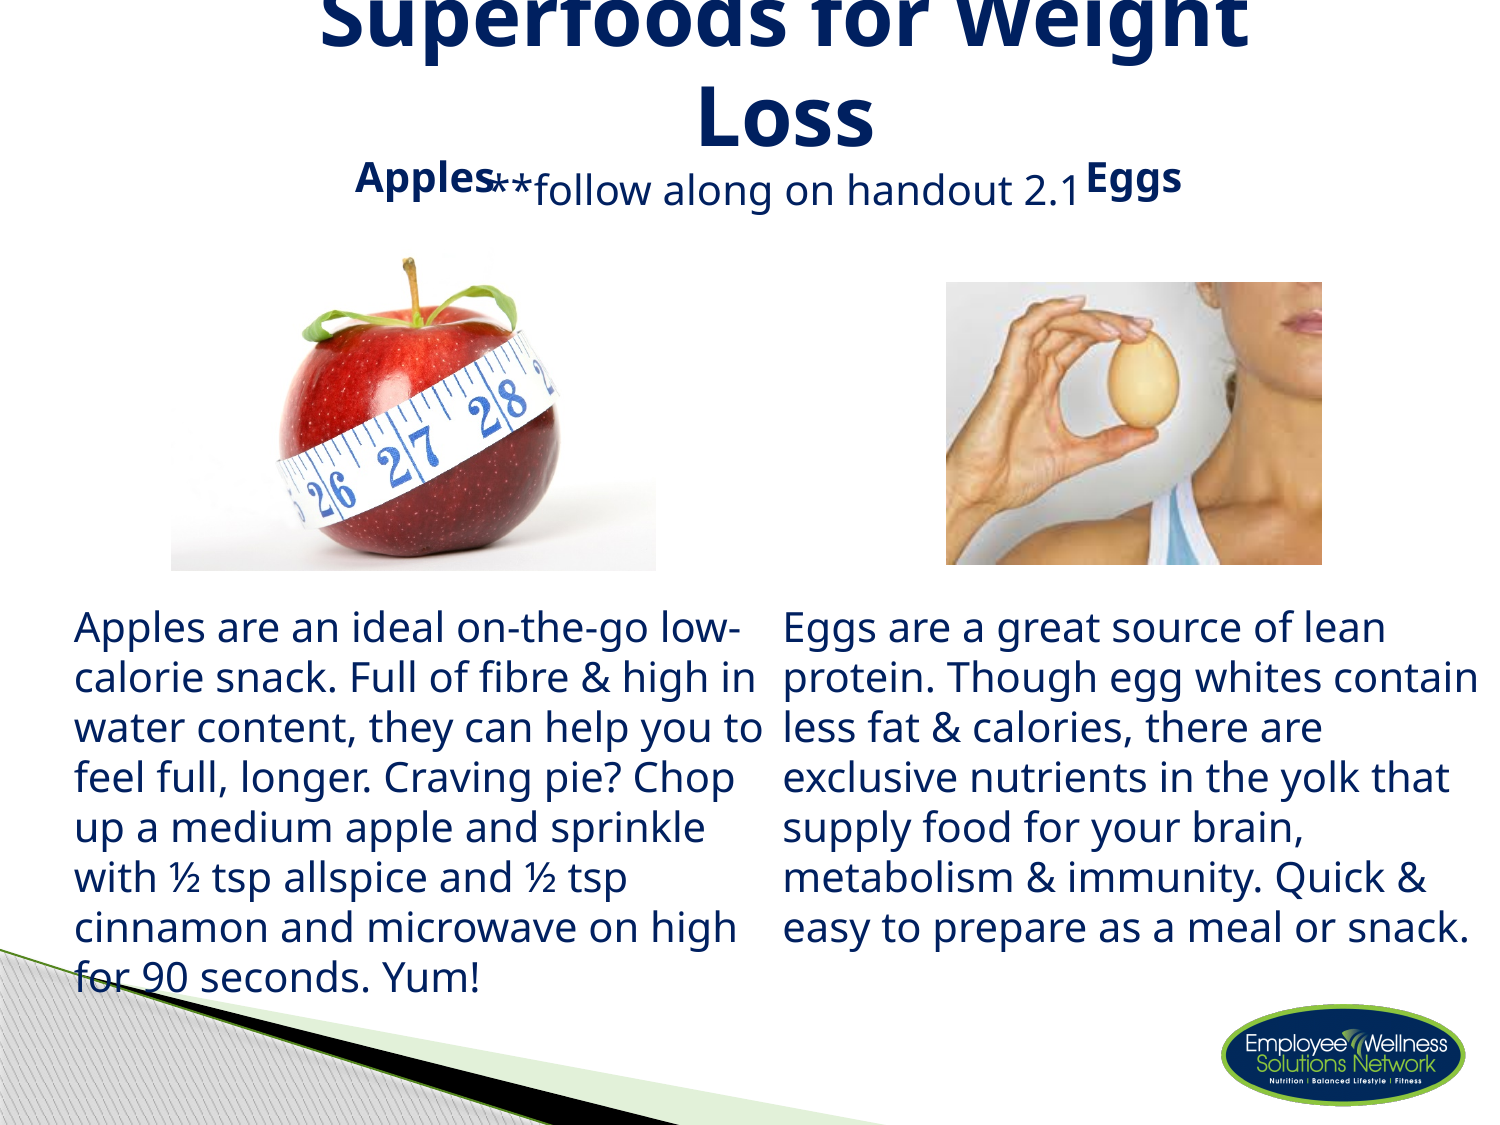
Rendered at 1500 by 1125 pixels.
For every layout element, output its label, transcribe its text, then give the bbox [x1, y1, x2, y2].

picture [1211, 977, 1475, 1125]
text_box Eggs Eggs are a great source of lean protein. Though egg whites contain less fat & calories, there are exclusive nutrients in the yolk that supply food for your brain, metabolism & immunity. Quick & easy to prepare as a meal or snack. [767, 143, 1500, 959]
text_box Apples Apples are an ideal on-the-go low-calorie snack. Full of fibre & high in water content, they can help you to feel full, longer. Craving pie? Chop up a medium apple and sprinkle with ½ tsp allspice and ½ tsp cinnamon and microwave on high for 90 seconds. Yum! [58, 143, 792, 1009]
picture [946, 282, 1322, 565]
picture [170, 247, 656, 571]
text_box Superfoods for Weight Loss **follow along on handout 2.1 [267, 14, 1303, 143]
